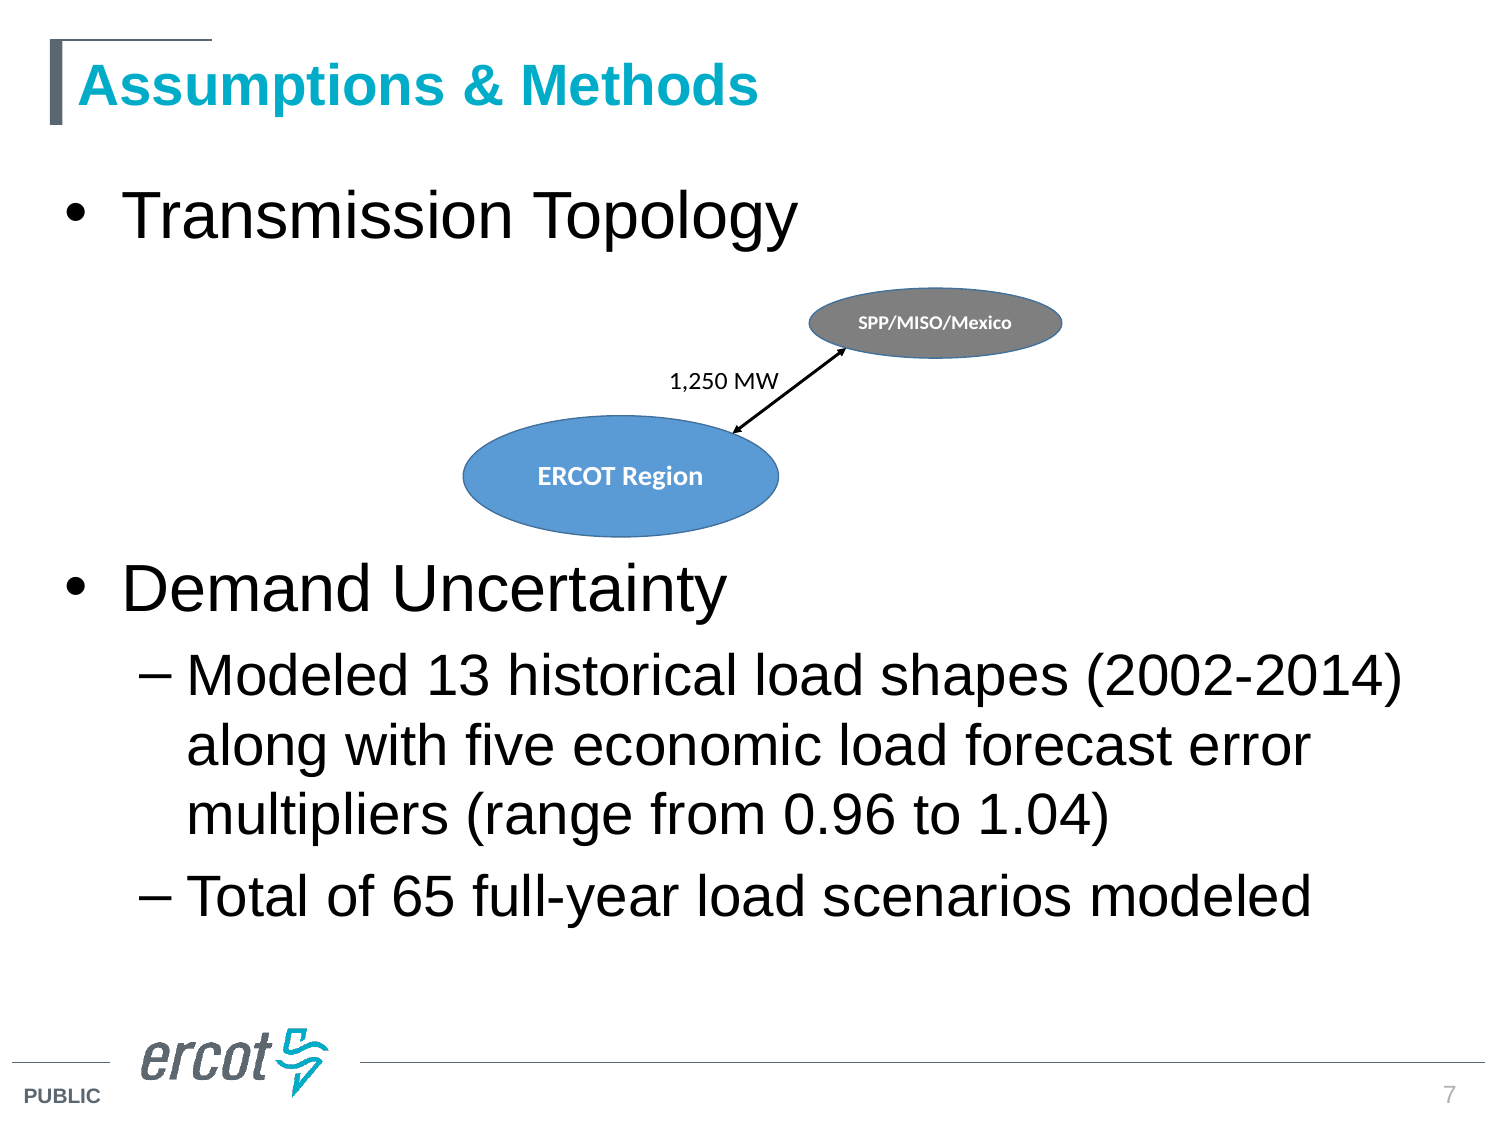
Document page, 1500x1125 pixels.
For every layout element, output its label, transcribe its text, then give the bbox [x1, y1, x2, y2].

picture [137, 1024, 332, 1100]
list Transmission Topology Demand Uncertainty Modeled 13 historical load shapes (2002-2014) along with five economic load forecast error multipliers (range from 0.96 to 1.04) Total of 65 full-year load scenarios modeled [50, 164, 1450, 1002]
title Assumptions & Methods [62, 39, 1450, 125]
picture [462, 287, 1063, 538]
slide_number 7 [1412, 1076, 1488, 1112]
